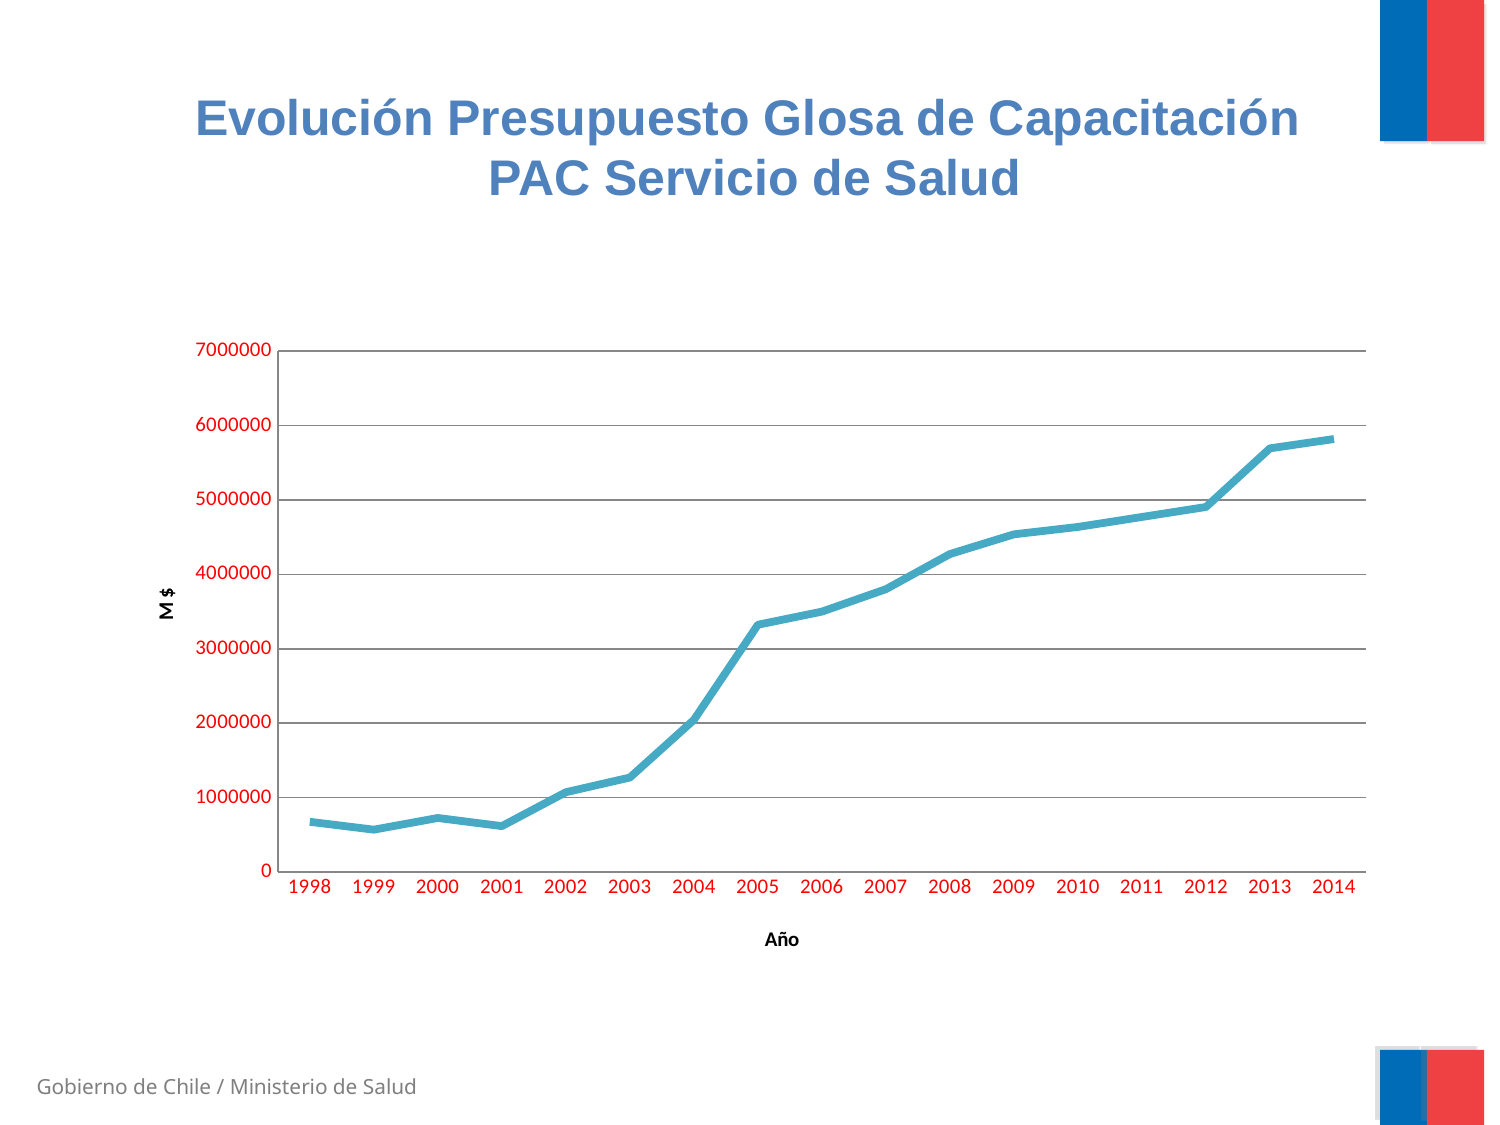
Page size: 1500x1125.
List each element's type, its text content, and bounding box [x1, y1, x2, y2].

chart [135, 278, 1412, 977]
title Evolución Presupuesto Glosa de Capacitación PAC Servicio de Salud [75, 78, 1436, 233]
